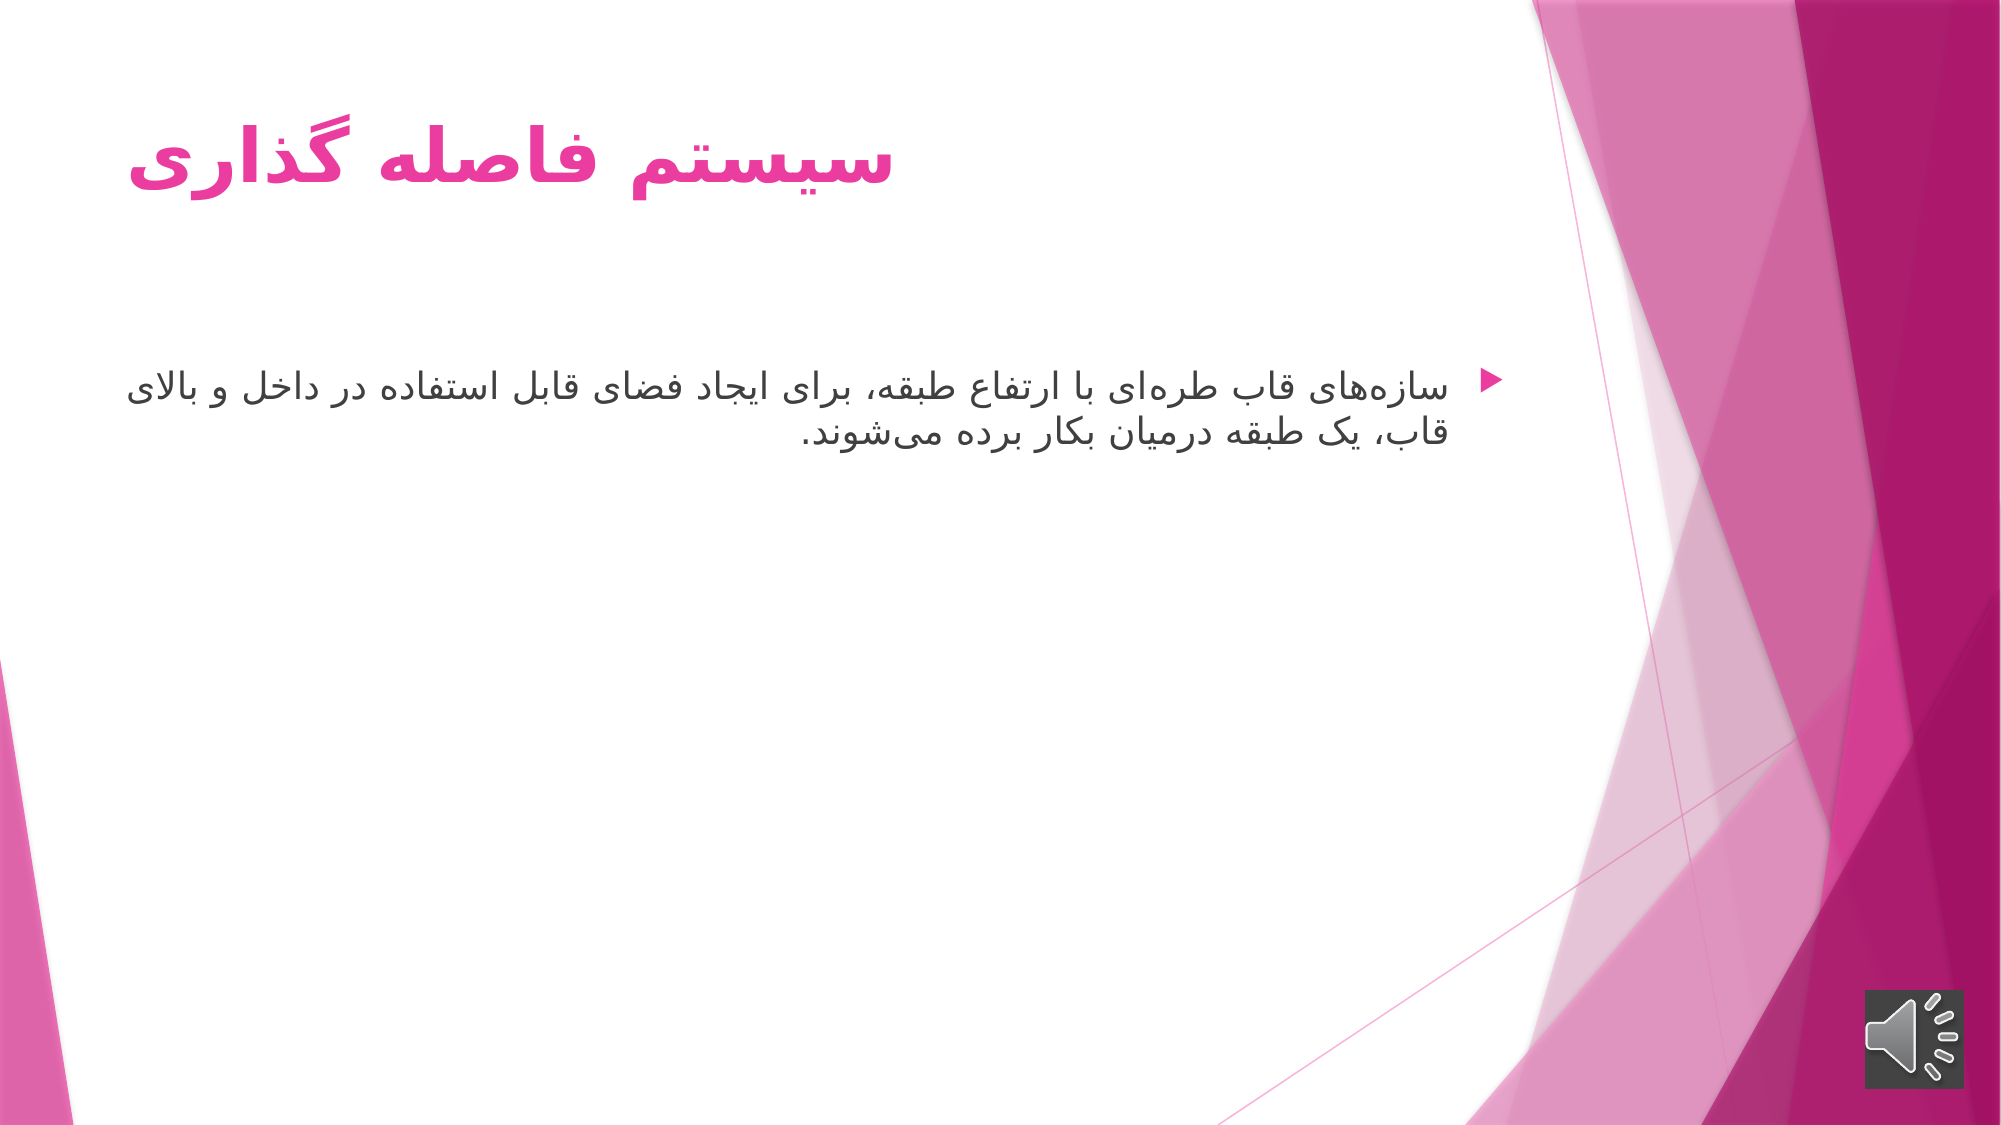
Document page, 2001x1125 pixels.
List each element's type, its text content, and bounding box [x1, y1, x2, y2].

list سازه‌های قاب طره‌ای با ارتفاع طبقه، برای ایجاد فضای قابل استفاده در داخل و بالای قاب، یک طبقه درمیان بکار برده می‌شوند. [111, 354, 1522, 992]
picture [1864, 989, 1966, 1091]
title سیستم فاصله گذاری [111, 99, 1522, 317]
